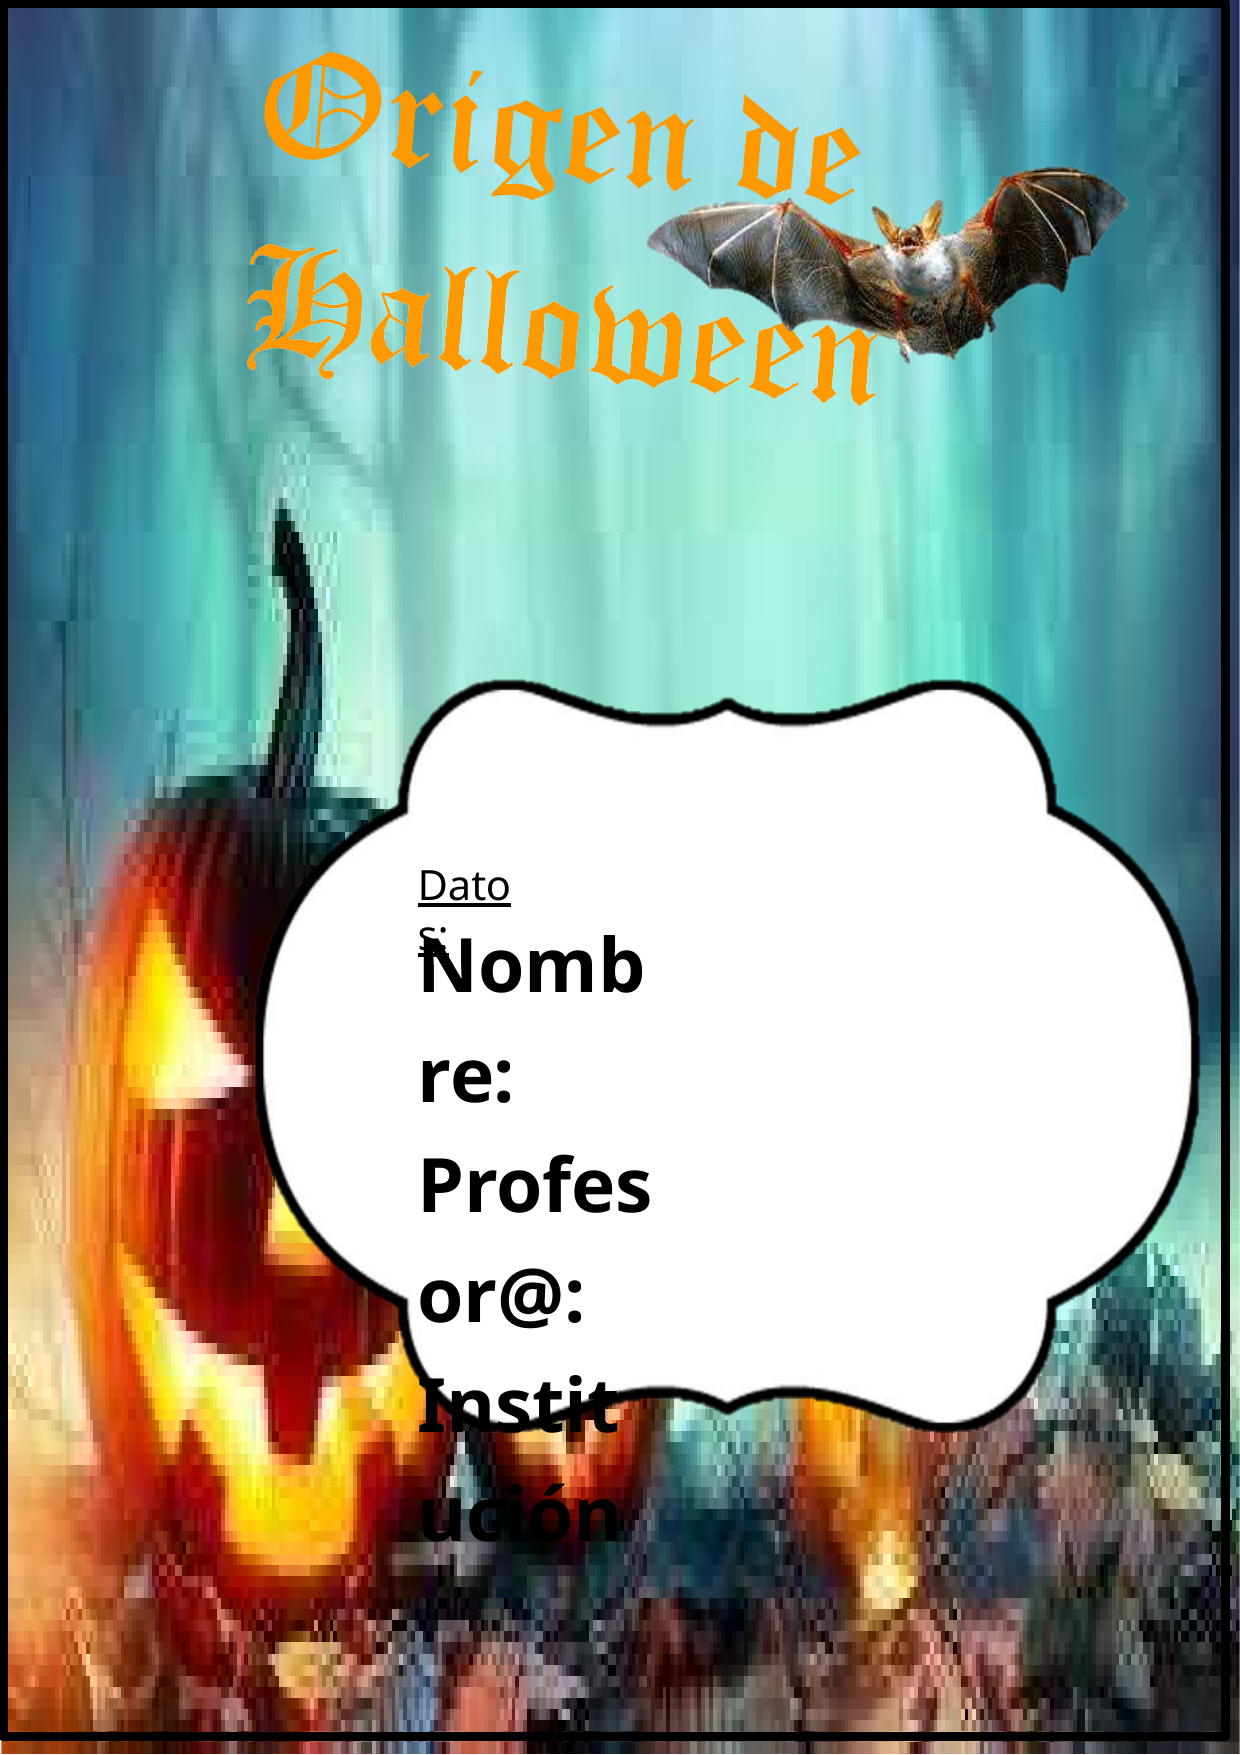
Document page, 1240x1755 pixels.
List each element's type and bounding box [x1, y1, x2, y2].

picture [1, 0, 1240, 1754]
text_box [3, 3, 1226, 1737]
